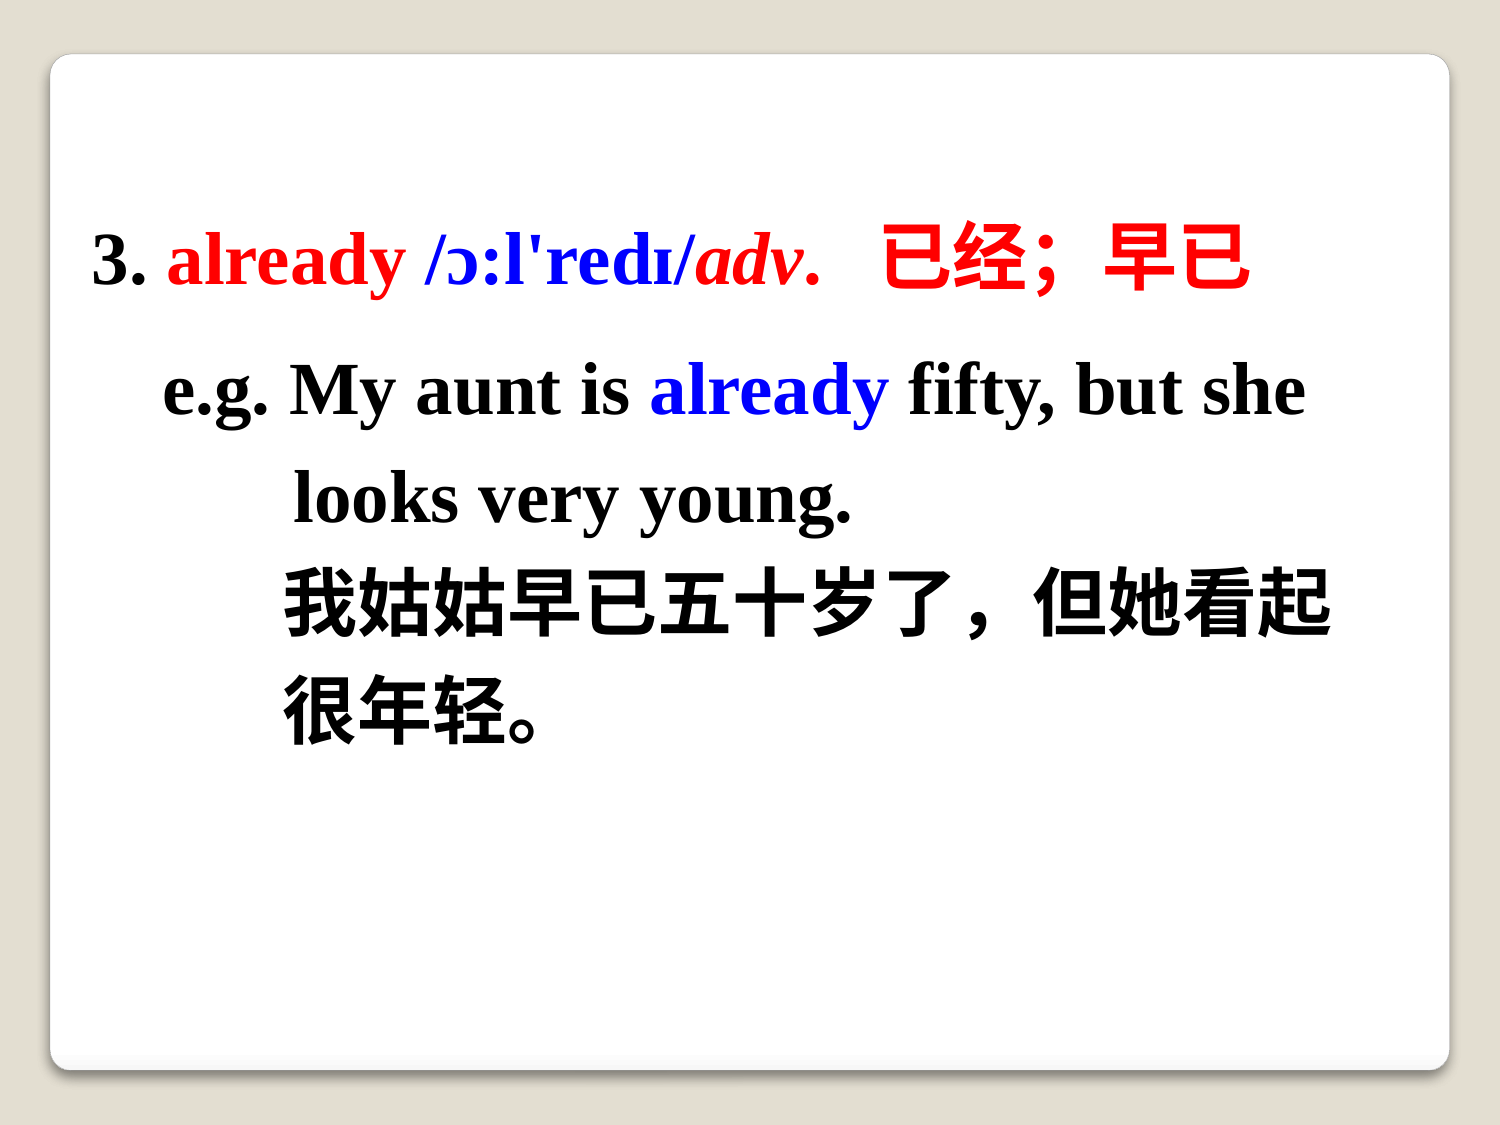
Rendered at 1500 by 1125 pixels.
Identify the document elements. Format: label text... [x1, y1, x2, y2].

text_box 3. already /ɔ:l'redɪ/adv. 已经；早已 [76, 184, 1300, 308]
text_box e.g. My aunt is already fifty, but she looks very young. 我姑姑早已五十岁了，但她看起 很年轻。 [147, 314, 1376, 761]
